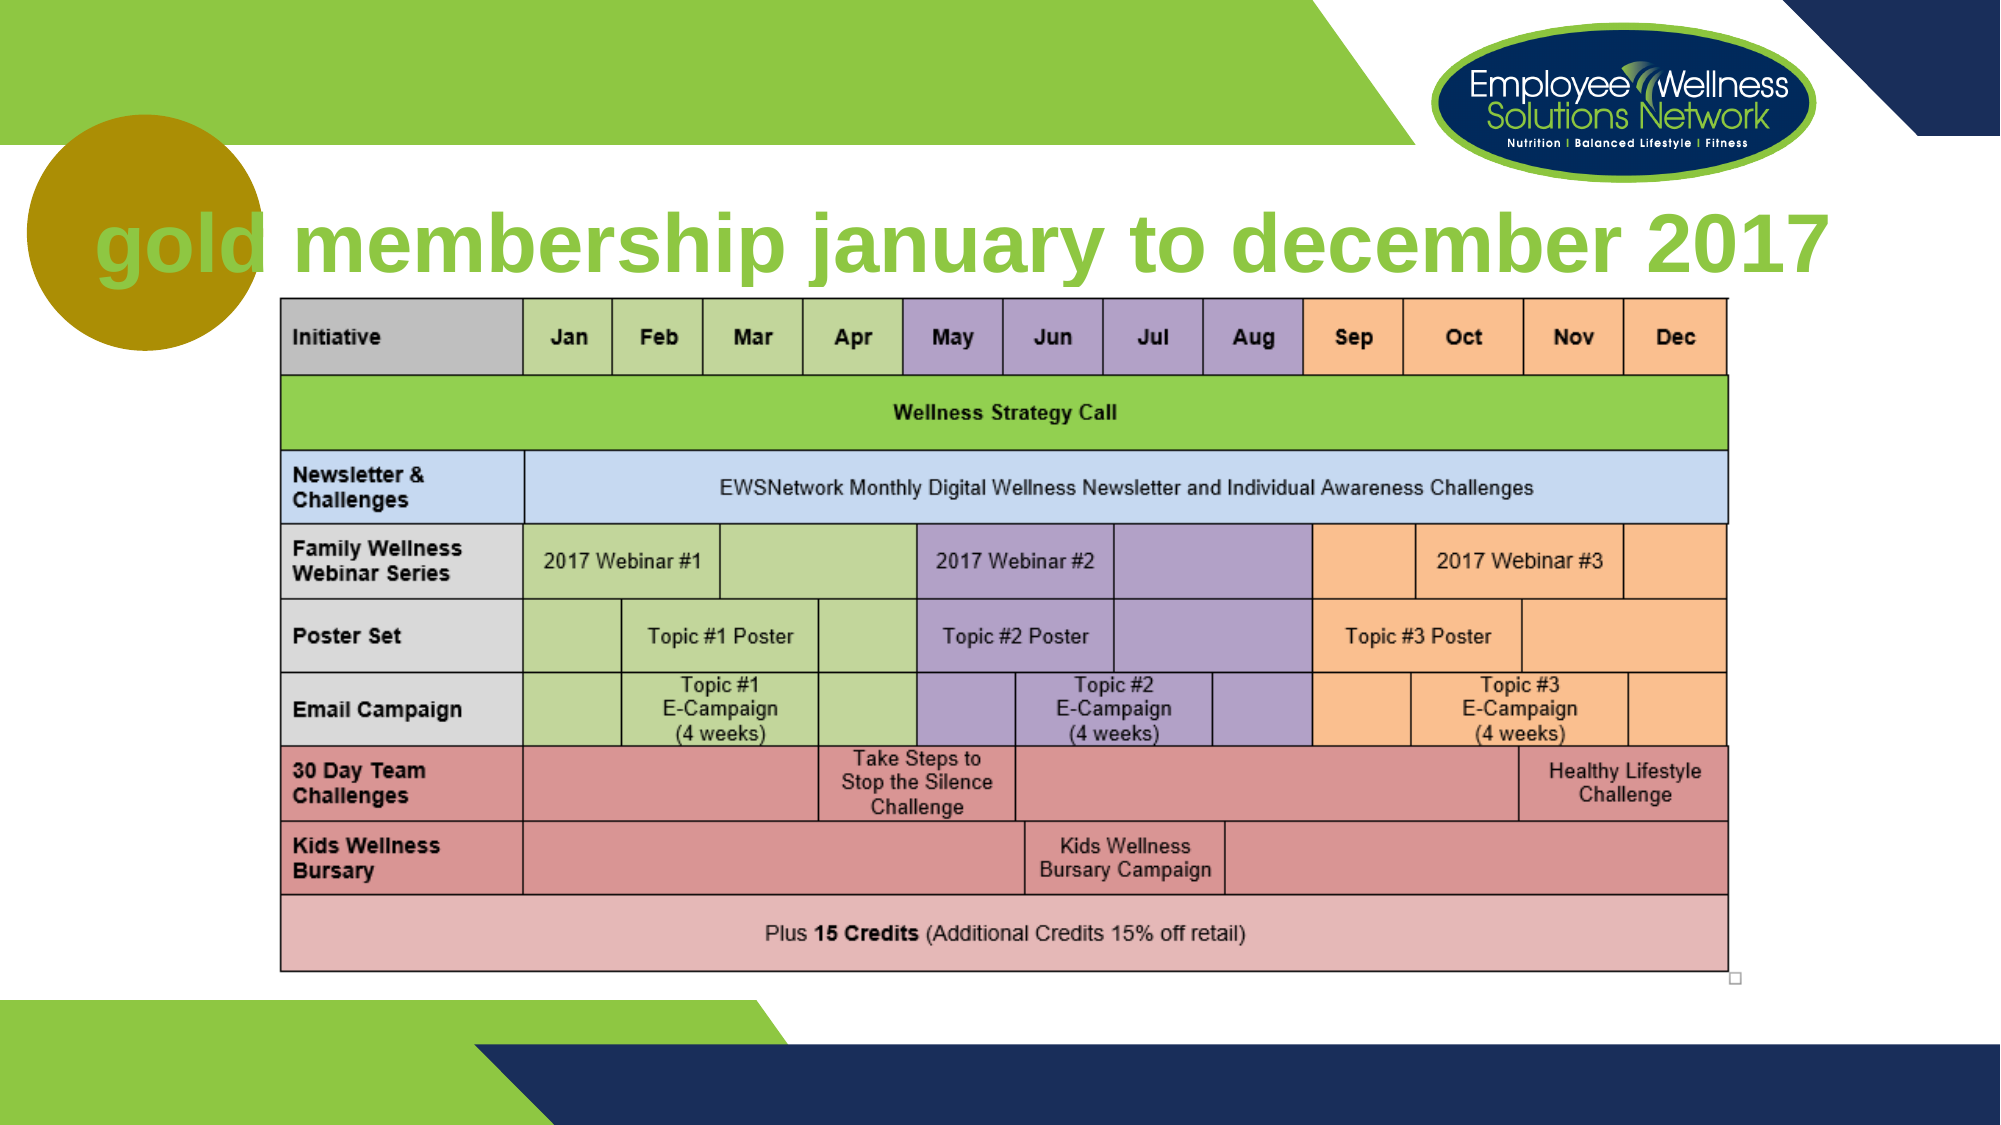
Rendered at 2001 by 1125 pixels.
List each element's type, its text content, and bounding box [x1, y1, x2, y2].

text_box [1832, 0, 2000, 137]
text_box [0, 999, 789, 1125]
picture [263, 287, 1745, 999]
text_box [45, 299, 244, 352]
text_box [61, 113, 229, 148]
text_box [0, 0, 1415, 146]
text_box [471, 1043, 2000, 1125]
picture [1415, 0, 1832, 233]
text_box gold membership january to december 2017 [0, 148, 1928, 299]
